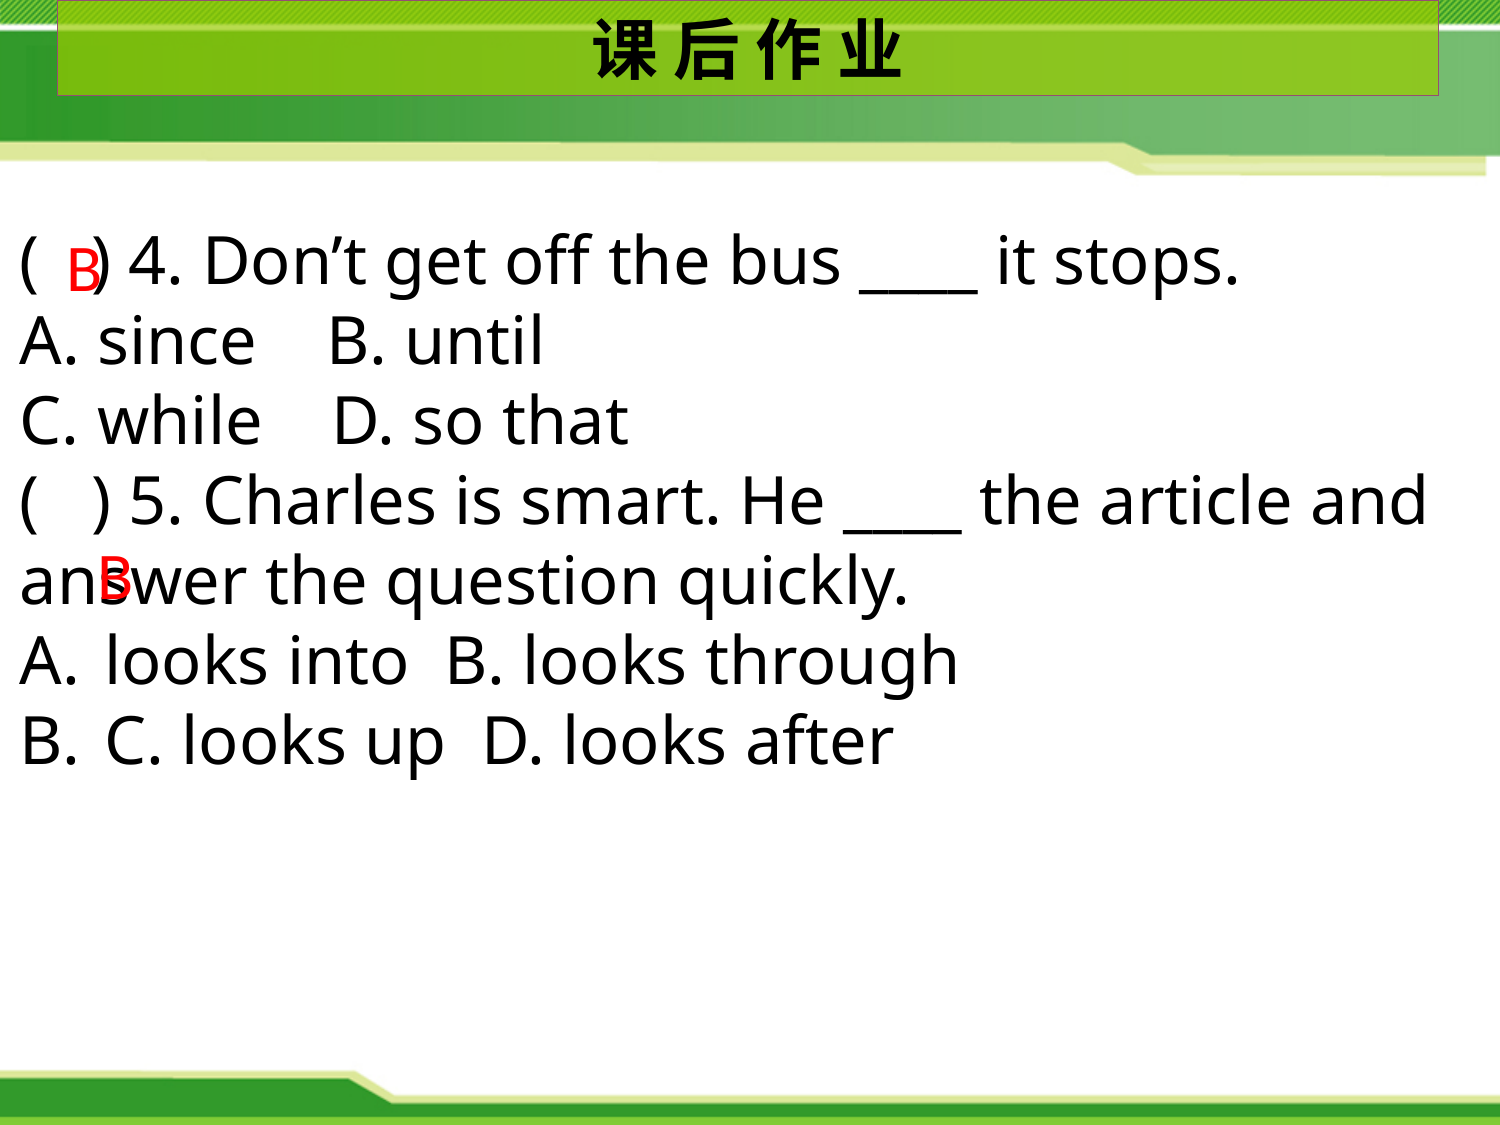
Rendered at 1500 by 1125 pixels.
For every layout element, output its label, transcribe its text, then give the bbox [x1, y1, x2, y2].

picture [0, 0, 1500, 1125]
text_box B [82, 525, 151, 621]
text_box ( ) 4. Don’t get off the bus ____ it stops. A. since B. until C. while D. so that ( ) 5. Charles is smart. He ____ the article and answer the question quickly. looks into B. looks through C. looks up D. looks after [4, 210, 1487, 786]
text_box 课 后 作 业 [57, 0, 1439, 96]
text_box B [51, 217, 139, 312]
